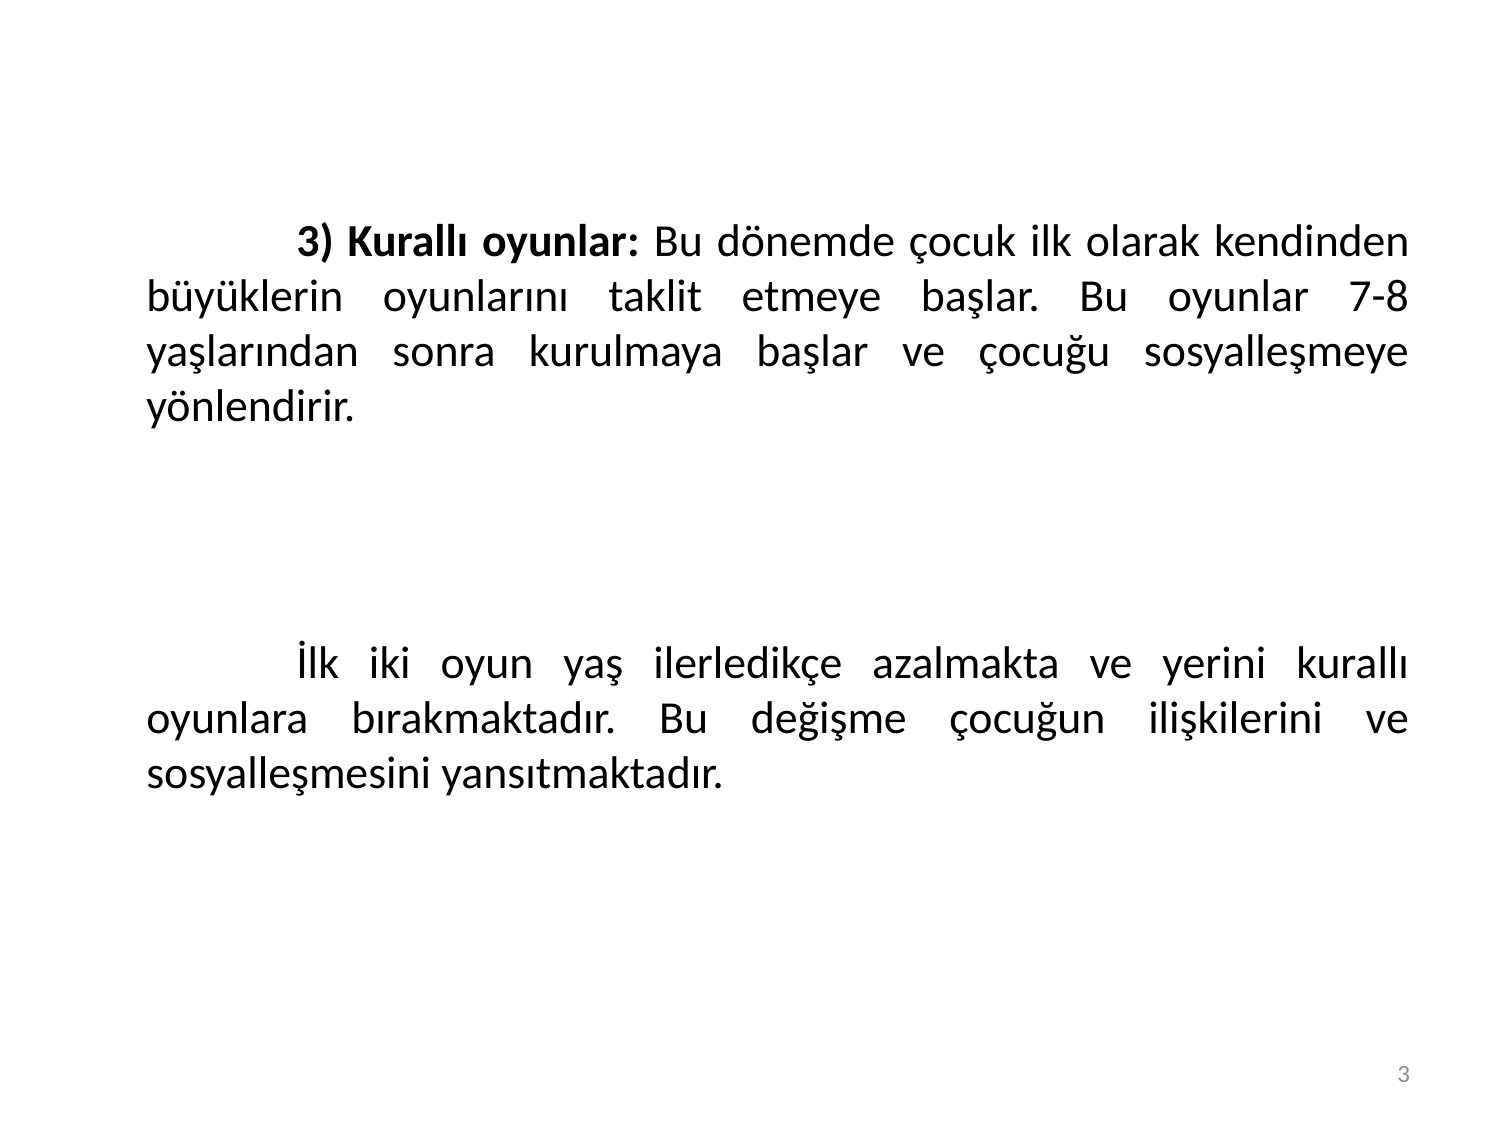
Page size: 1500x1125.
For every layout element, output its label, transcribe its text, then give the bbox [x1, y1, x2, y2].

slide_number 3 [1074, 1042, 1425, 1103]
list 3) Kurallı oyunlar: Bu dönemde çocuk ilk olarak kendinden büyüklerin oyunlarını taklit etmeye başlar. Bu oyunlar 7-8 yaşlarından sonra kurulmaya başlar ve çocuğu sosyalleşmeye yönlendirir. İlk iki oyun yaş ilerledikçe azalmakta ve yerini kurallı oyunlara bırakmaktadır. Bu değişme çocuğun ilişkilerini ve sosyalleşmesini yansıtmaktadır. [75, 75, 1425, 1005]
